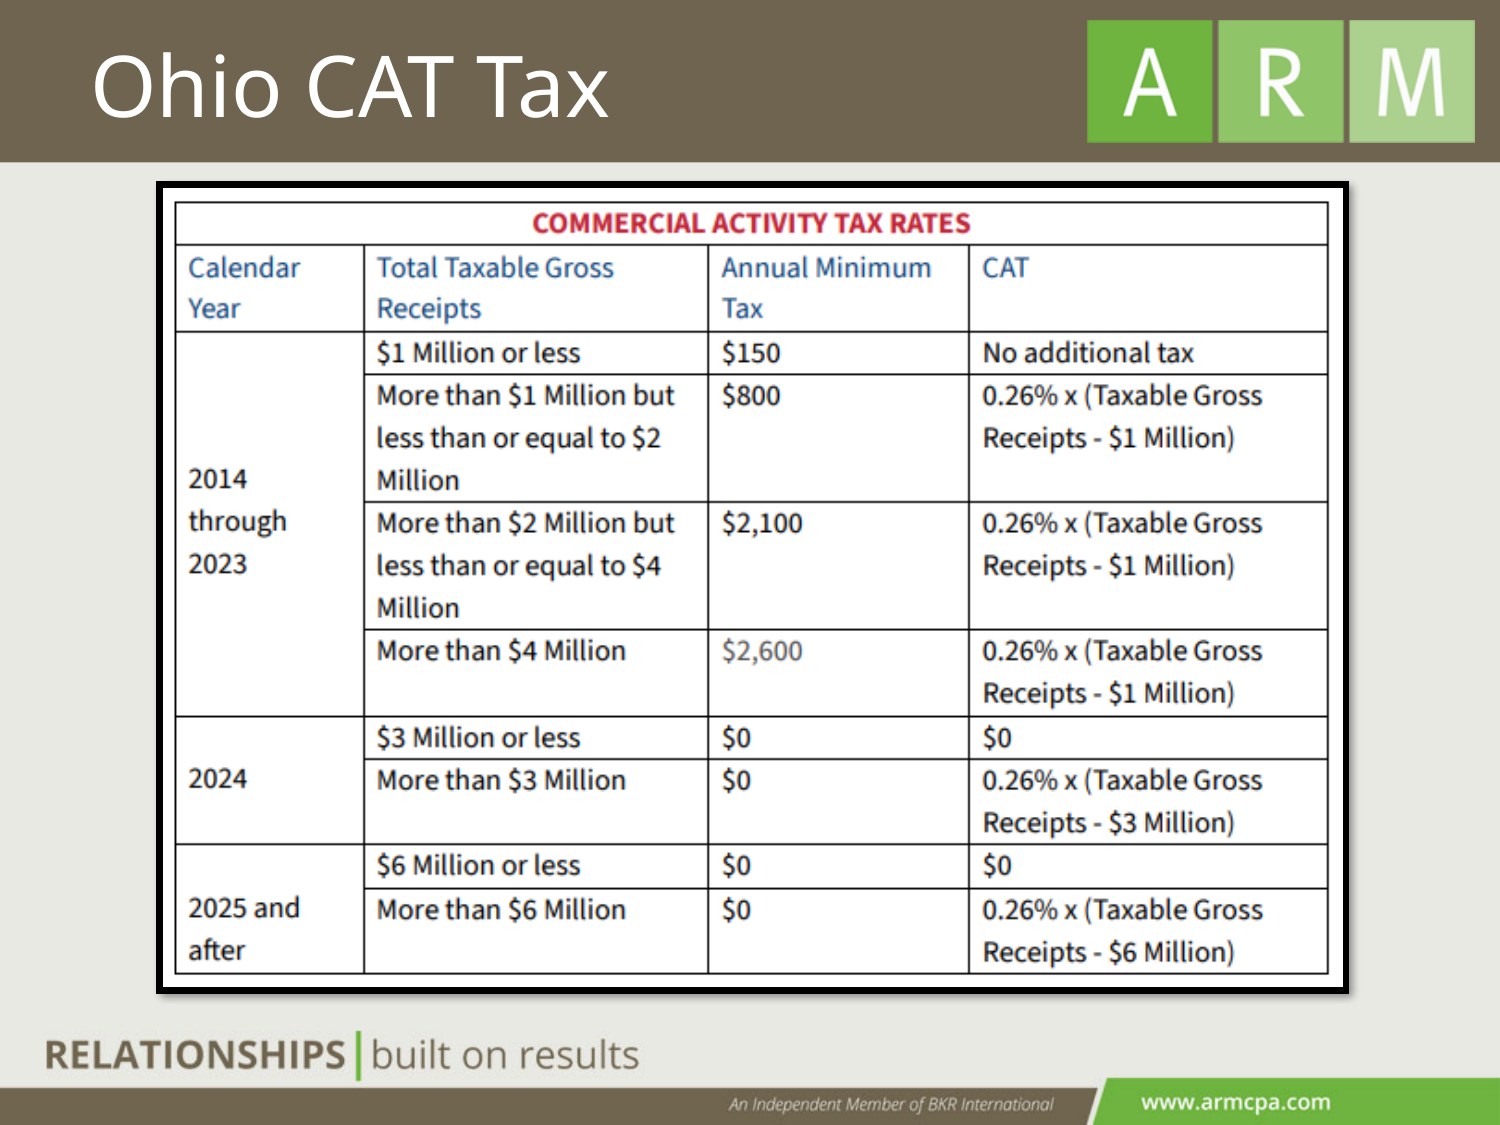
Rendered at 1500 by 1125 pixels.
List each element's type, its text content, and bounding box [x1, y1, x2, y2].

picture [1087, 19, 1476, 143]
title Ohio CAT Tax [75, 24, 1082, 143]
picture [0, 164, 1500, 1125]
text_box [0, 0, 1500, 164]
